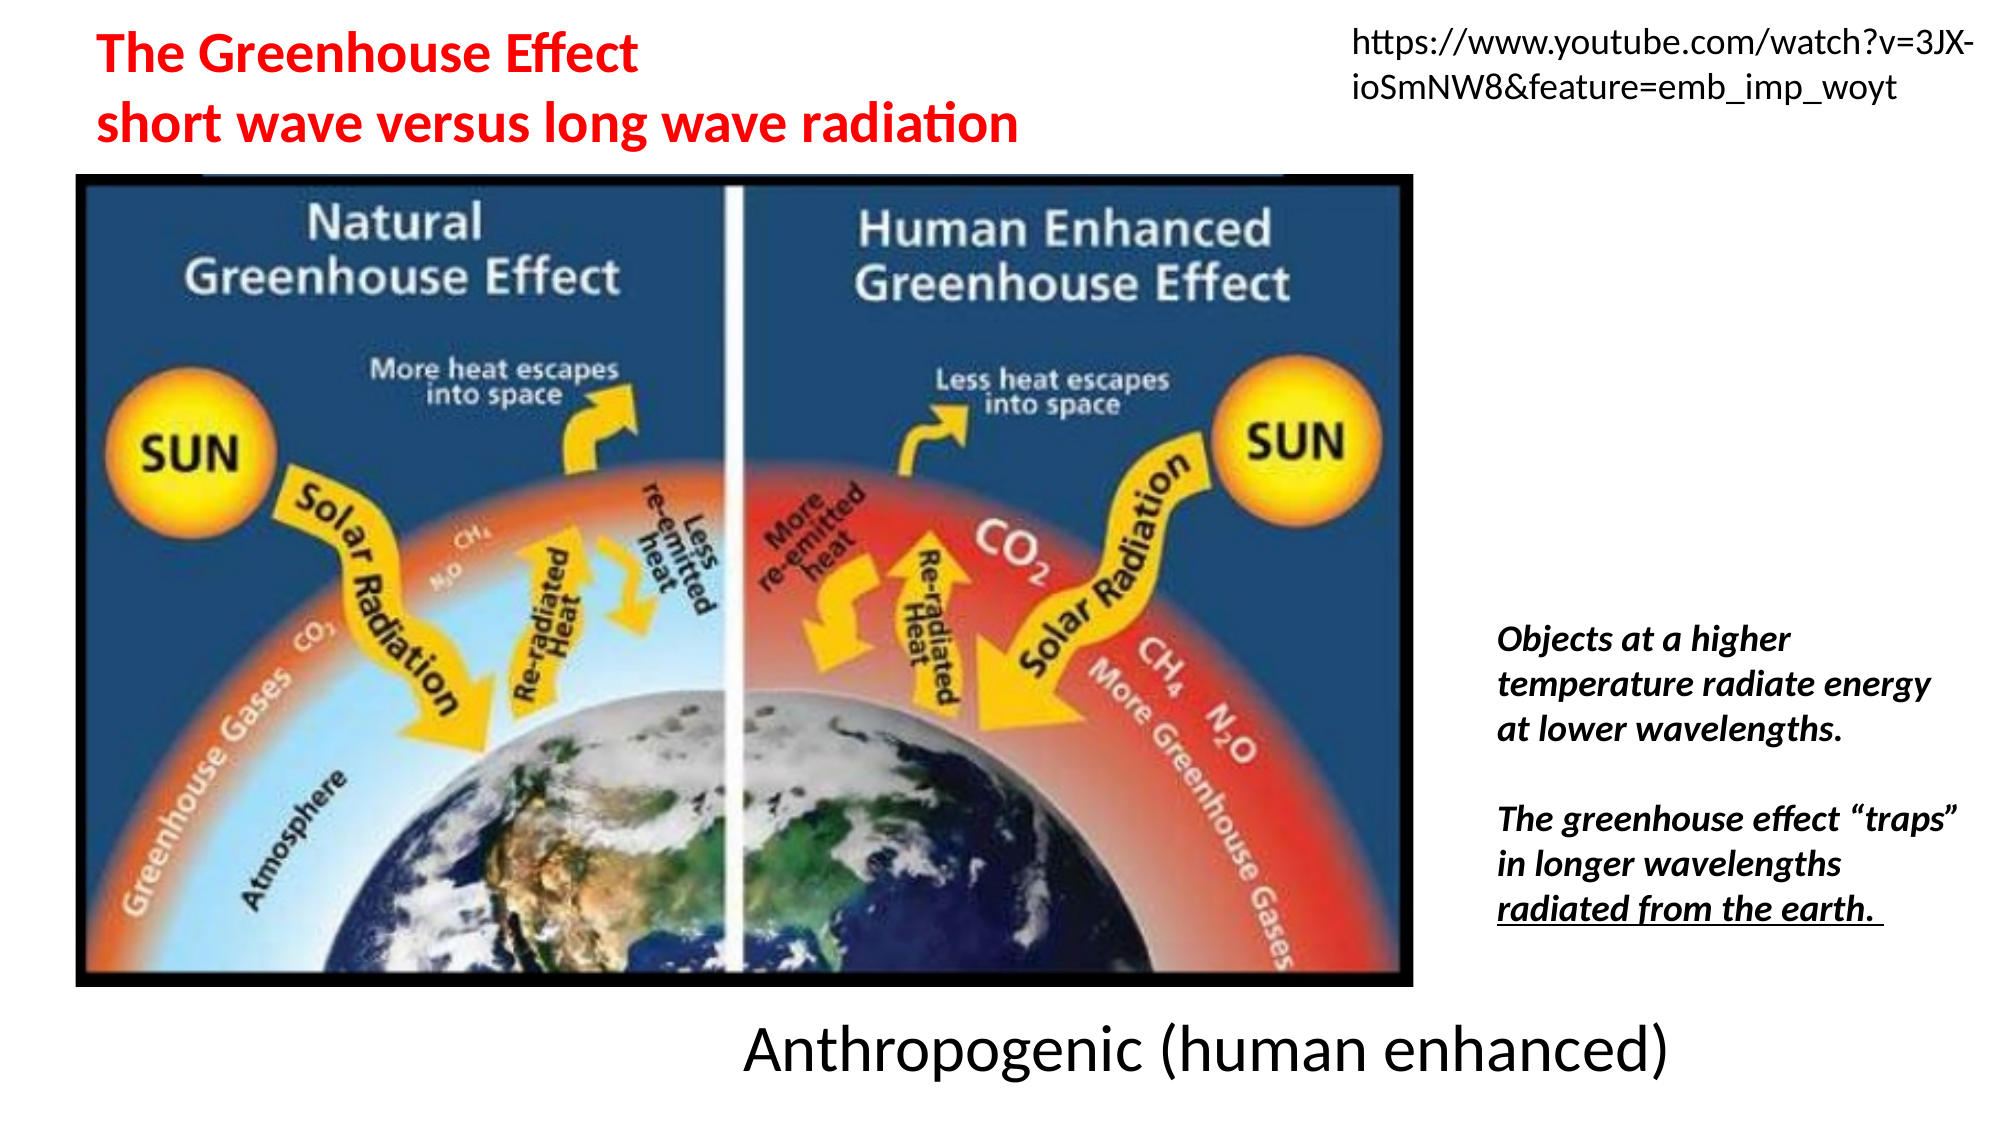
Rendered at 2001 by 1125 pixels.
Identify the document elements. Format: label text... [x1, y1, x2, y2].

text_box Anthropogenic (human enhanced) [728, 997, 1687, 1093]
picture [75, 174, 1414, 987]
text_box Objects at a higher temperature radiate energy at lower wavelengths. The greenhouse effect “traps” in longer wavelengths radiated from the earth. [1482, 606, 1981, 937]
text_box The Greenhouse Effect short wave versus long wave radiation [81, 6, 1036, 162]
text_box https://www.youtube.com/watch?v=3JX-ioSmNW8&feature=emb_imp_woyt [1336, 9, 2000, 115]
